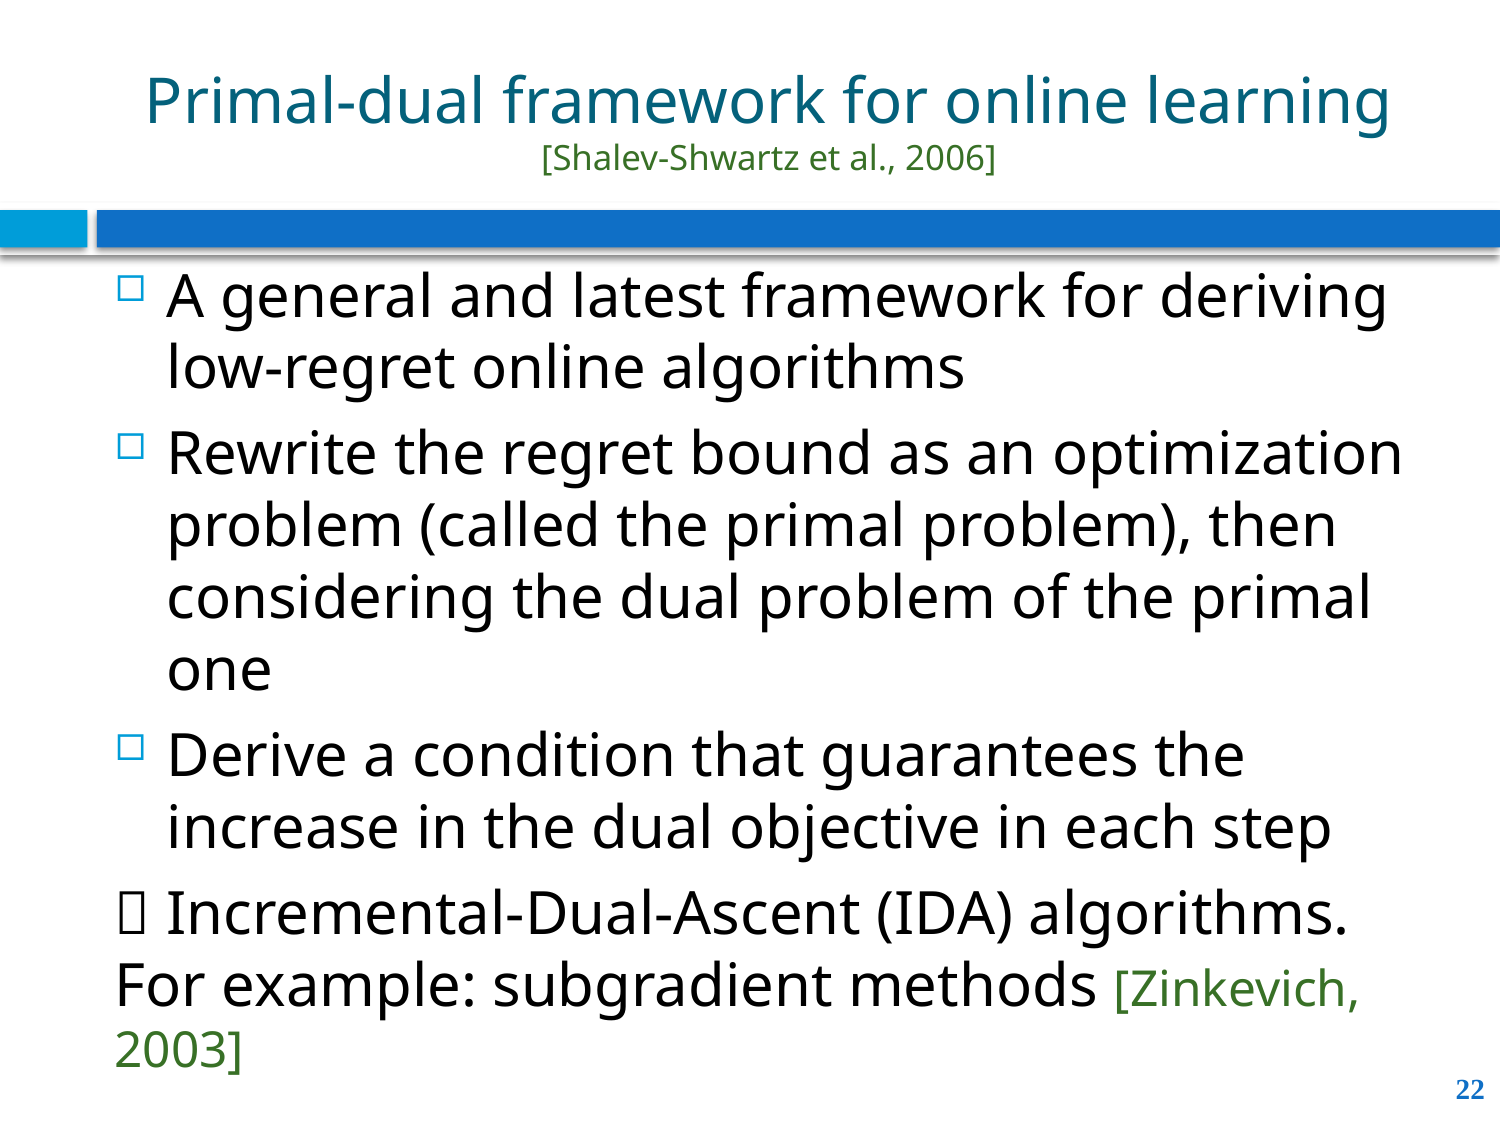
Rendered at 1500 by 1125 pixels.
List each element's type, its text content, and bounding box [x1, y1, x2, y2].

title Primal-dual framework for online learning [Shalev-Shwartz et al., 2006] [100, 37, 1438, 200]
slide_number 22 [1425, 1050, 1500, 1125]
list A general and latest framework for deriving low-regret online algorithms Rewrite the regret bound as an optimization problem (called the primal problem), then considering the dual problem of the primal one Derive a condition that guarantees the increase in the dual objective in each step  Incremental-Dual-Ascent (IDA) algorithms. For example: subgradient methods [Zinkevich, 2003] [99, 249, 1438, 1088]
